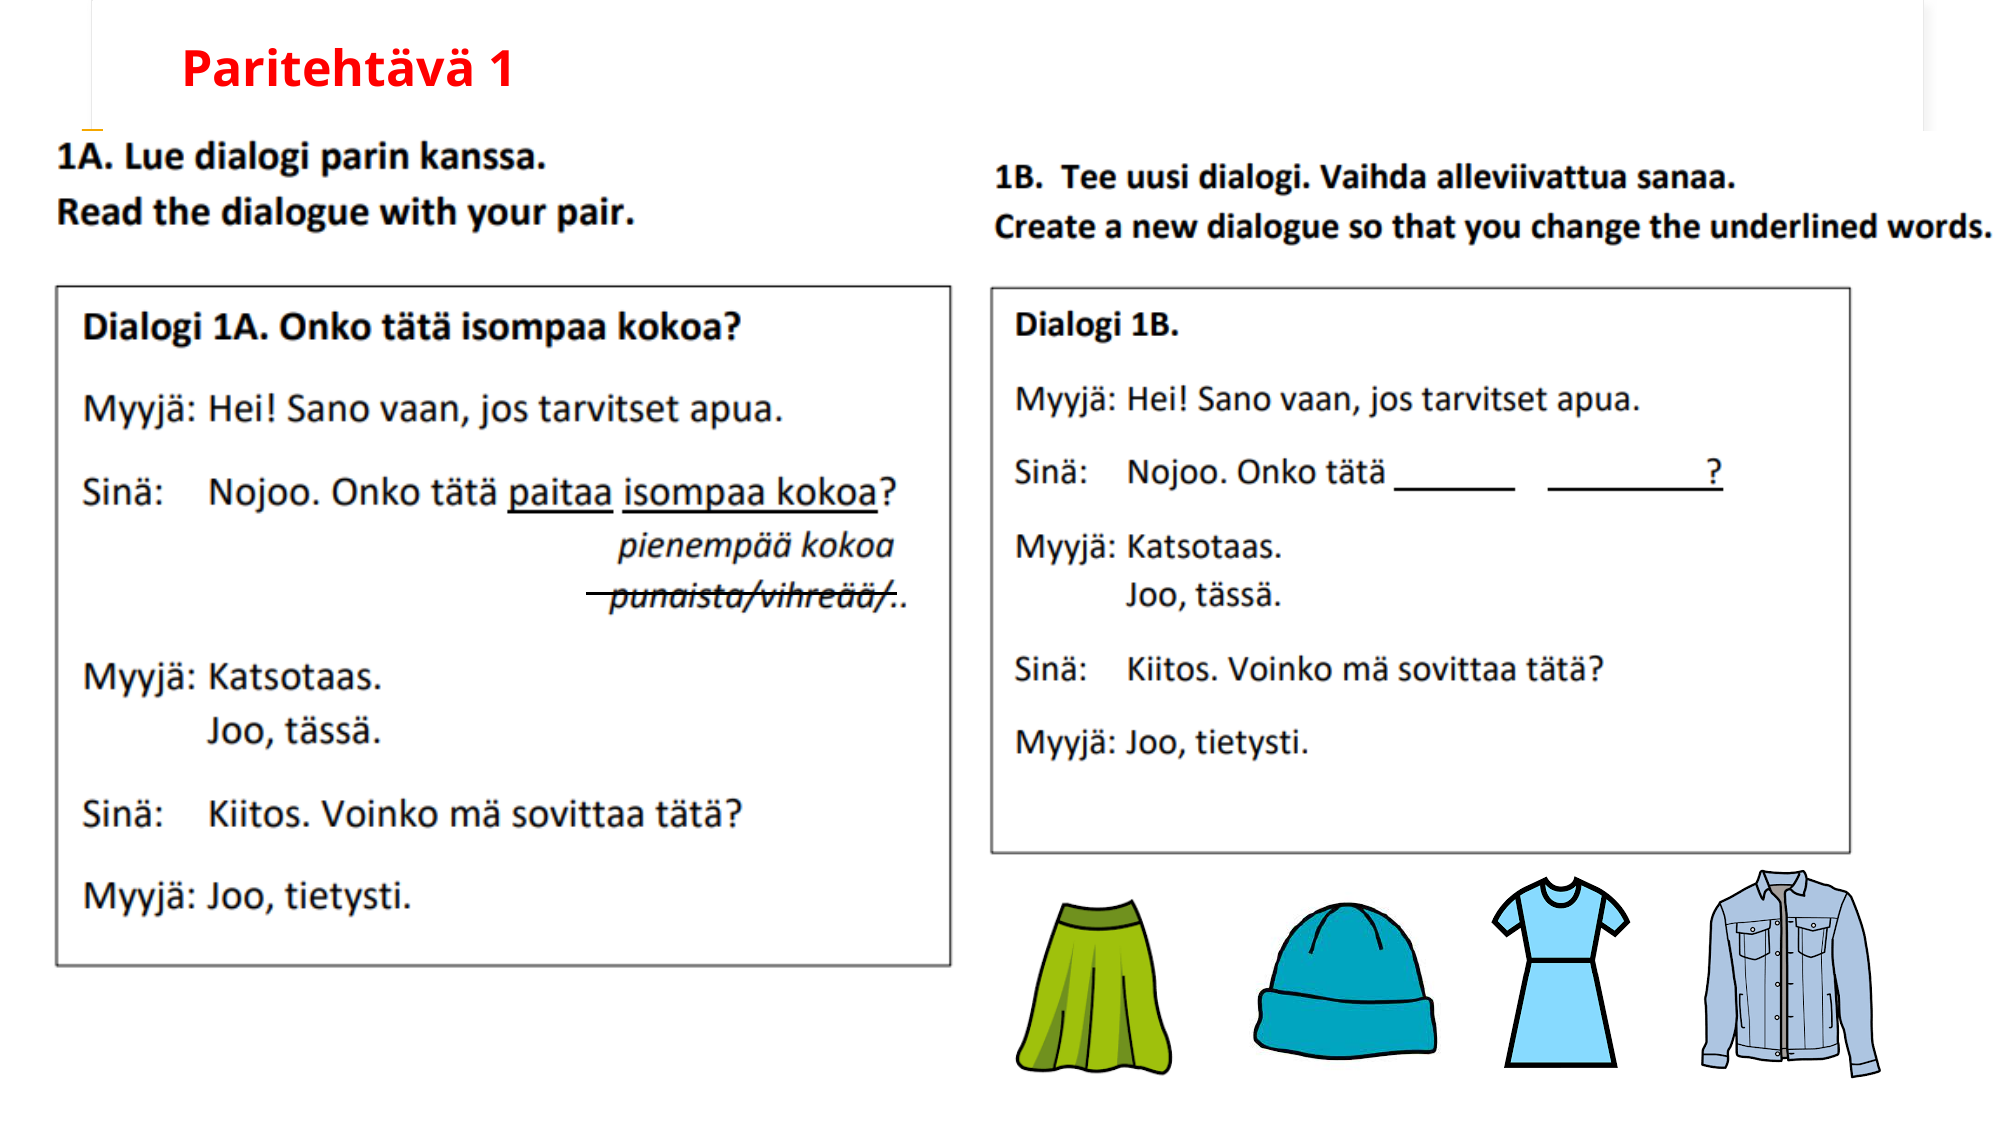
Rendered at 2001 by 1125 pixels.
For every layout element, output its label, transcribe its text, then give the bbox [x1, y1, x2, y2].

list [17, 131, 973, 994]
picture [964, 131, 2000, 1109]
title Paritehtävä 1 [166, 16, 1834, 121]
